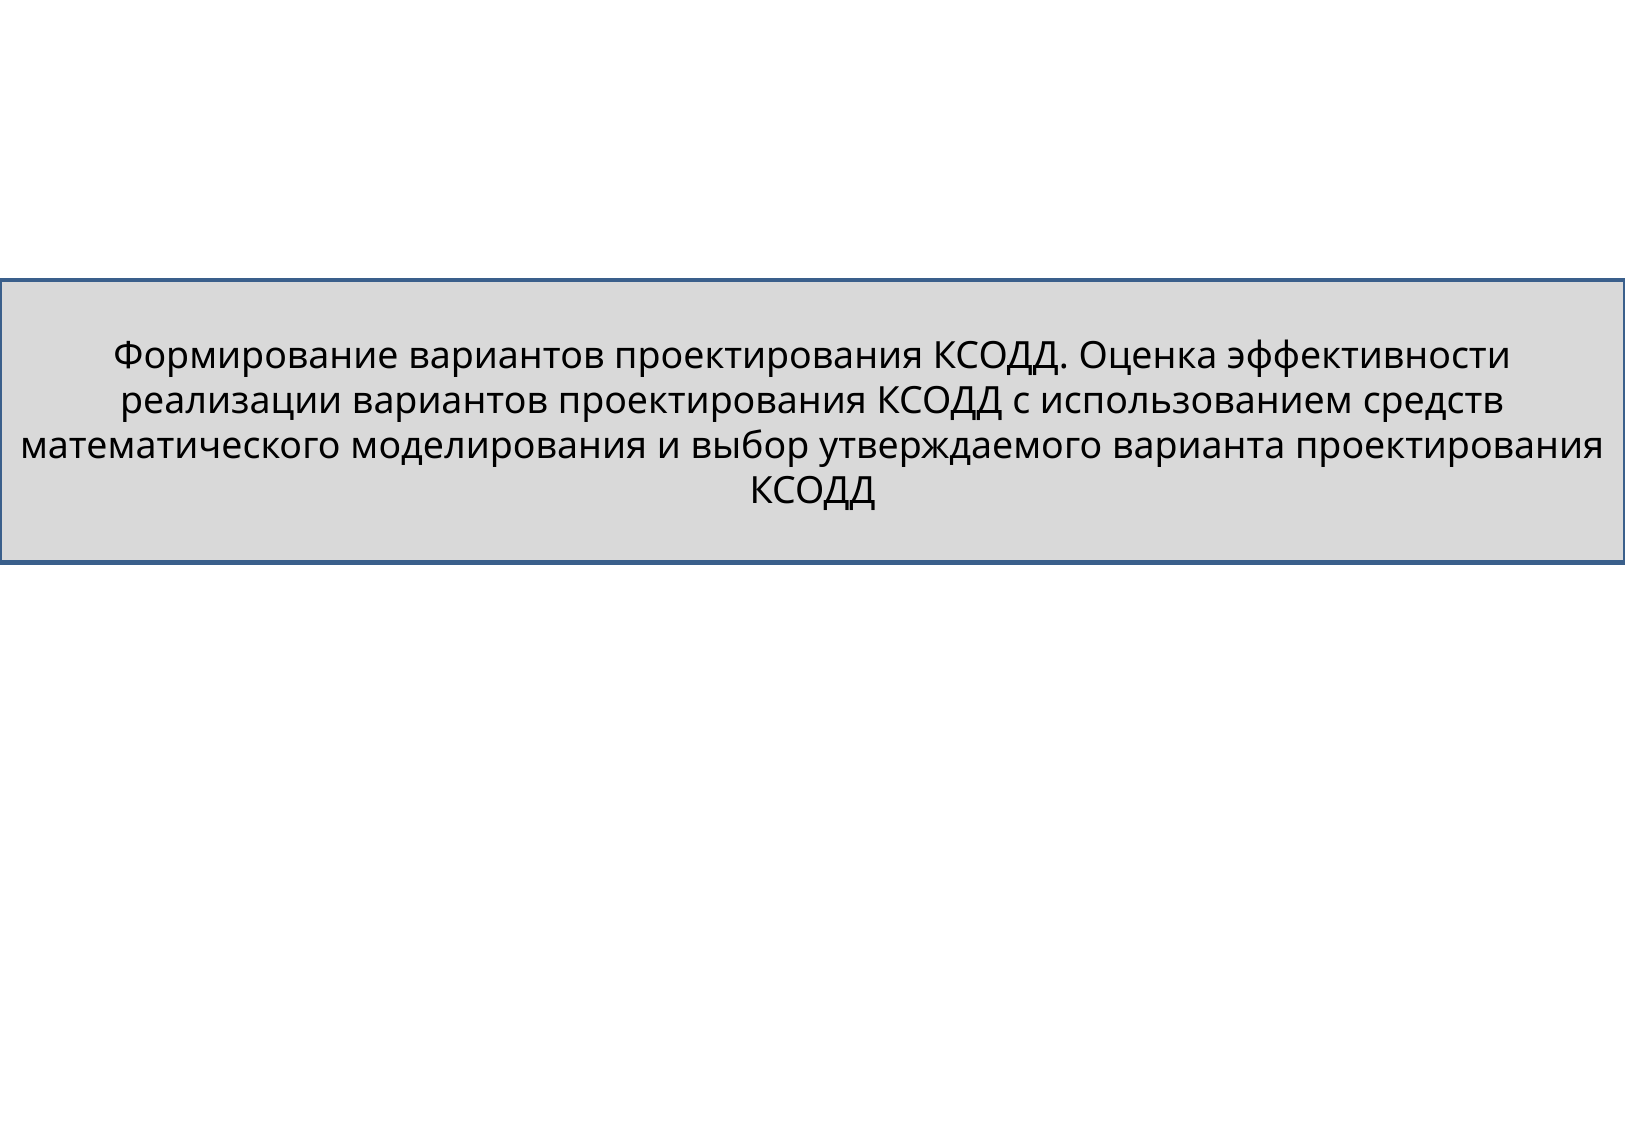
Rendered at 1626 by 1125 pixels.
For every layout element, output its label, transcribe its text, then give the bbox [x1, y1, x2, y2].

text_box Формирование вариантов проектирования КСОДД. Оценка эффективности реализации вариантов проектирования КСОДД с использованием средств математического моделирования и выбор утверждаемого варианта проектирования КСОДД [0, 278, 1625, 565]
